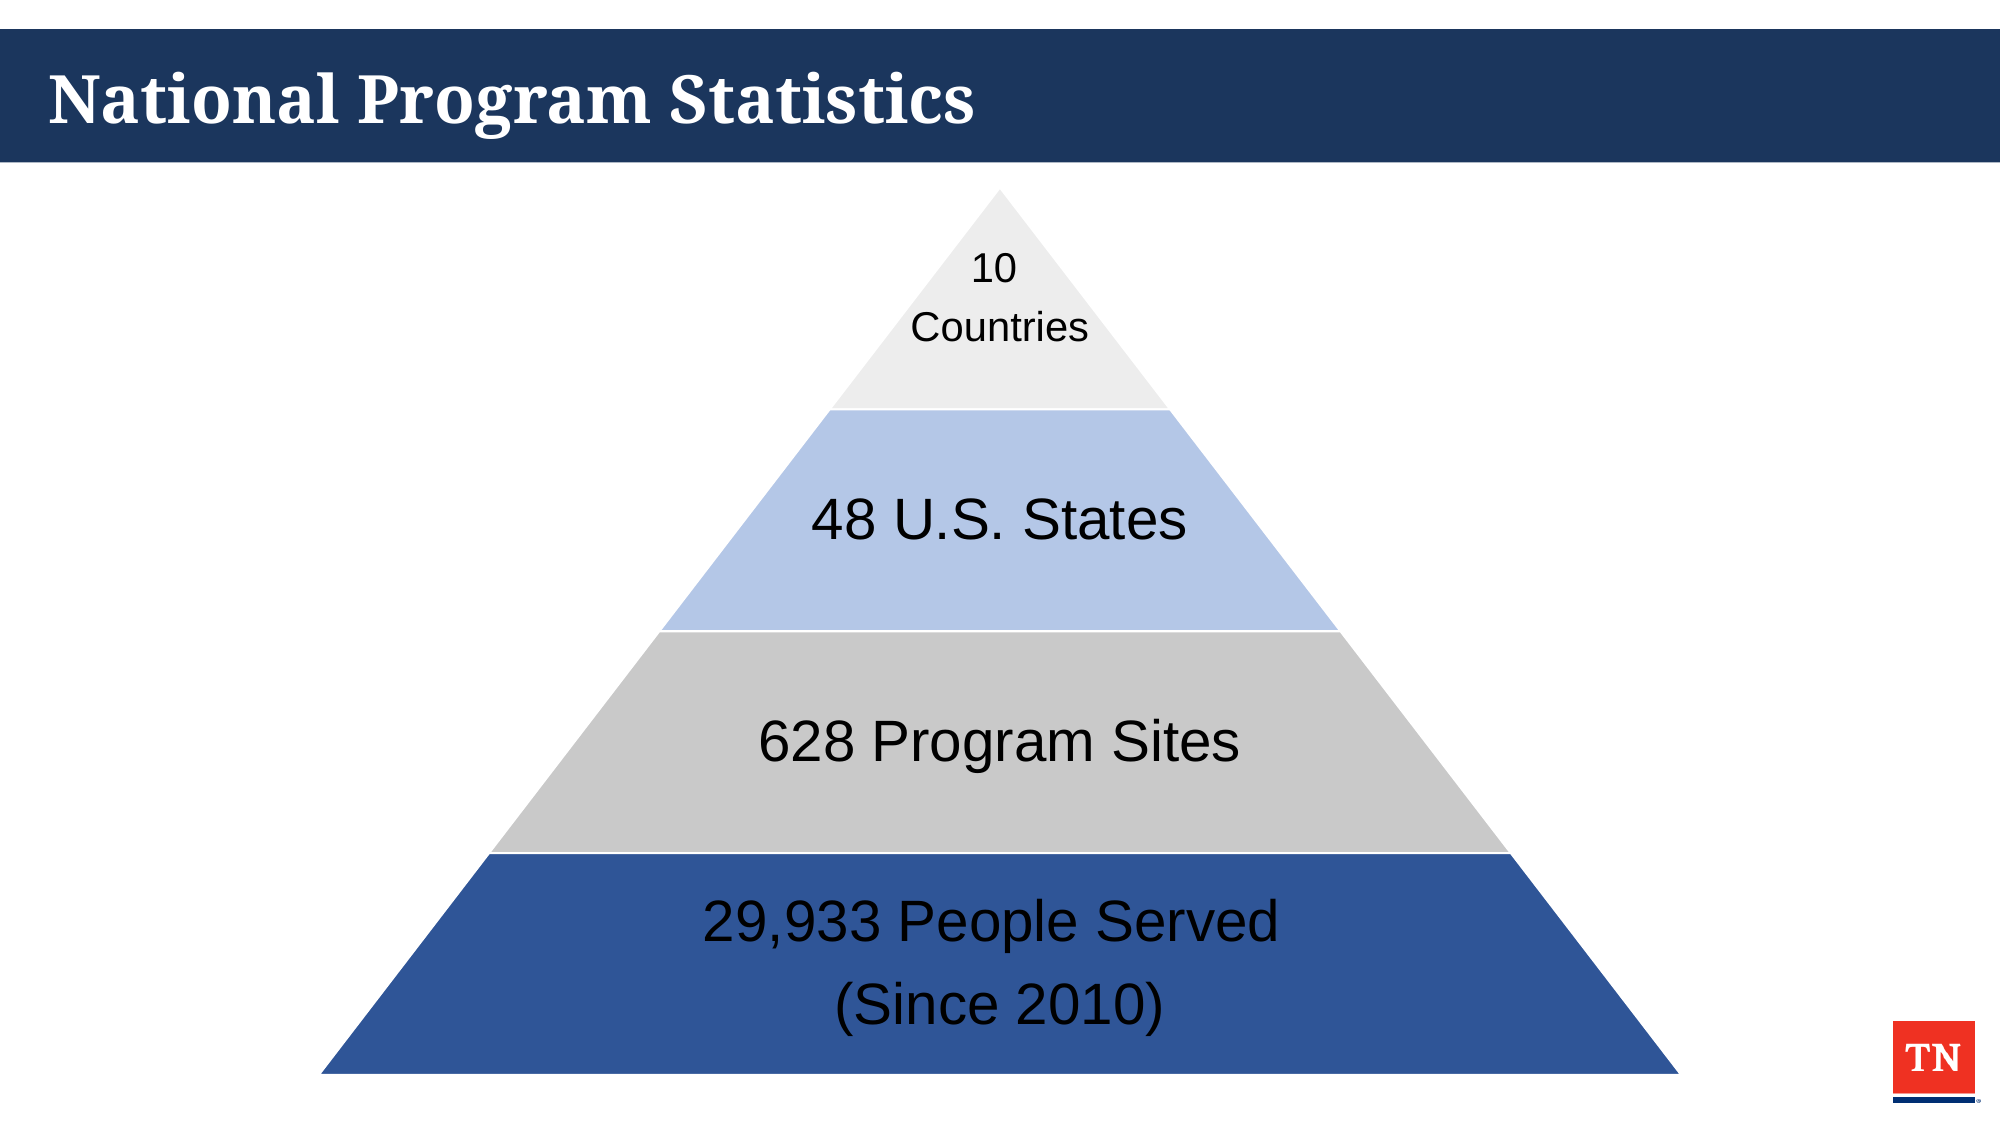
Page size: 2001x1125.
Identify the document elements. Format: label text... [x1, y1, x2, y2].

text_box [318, 187, 1682, 1076]
title National Program Statistics [33, 29, 1967, 165]
